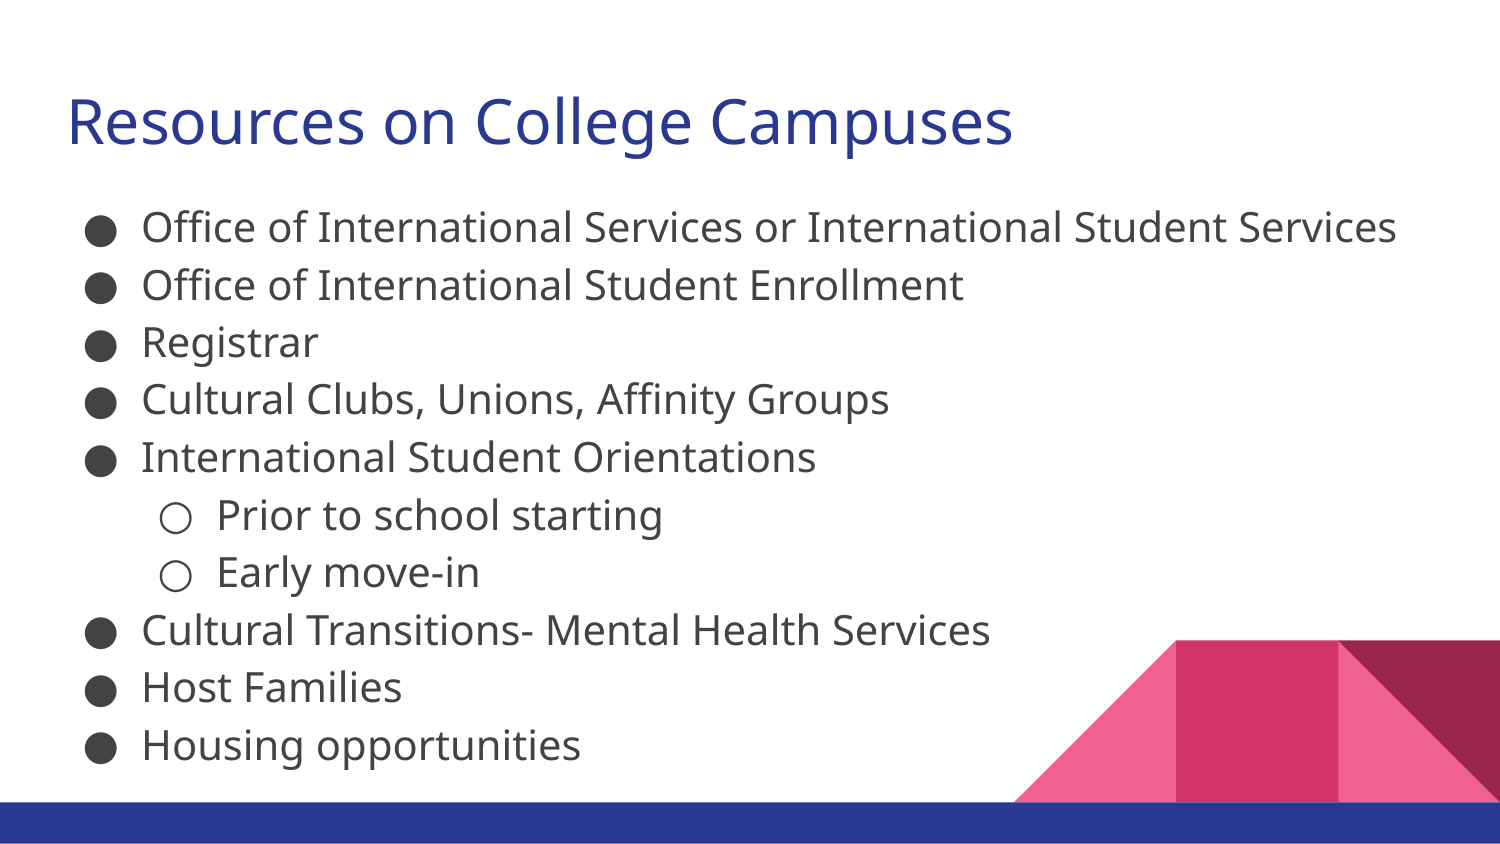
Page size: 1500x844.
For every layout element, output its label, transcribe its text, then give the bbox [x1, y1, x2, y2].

title Resources on College Campuses [51, 67, 1449, 167]
list Office of International Services or International Student Services Office of International Student Enrollment Registrar Cultural Clubs, Unions, Affinity Groups International Student Orientations Prior to school starting Early move-in Cultural Transitions- Mental Health Services Host Families Housing opportunities [51, 178, 1449, 727]
